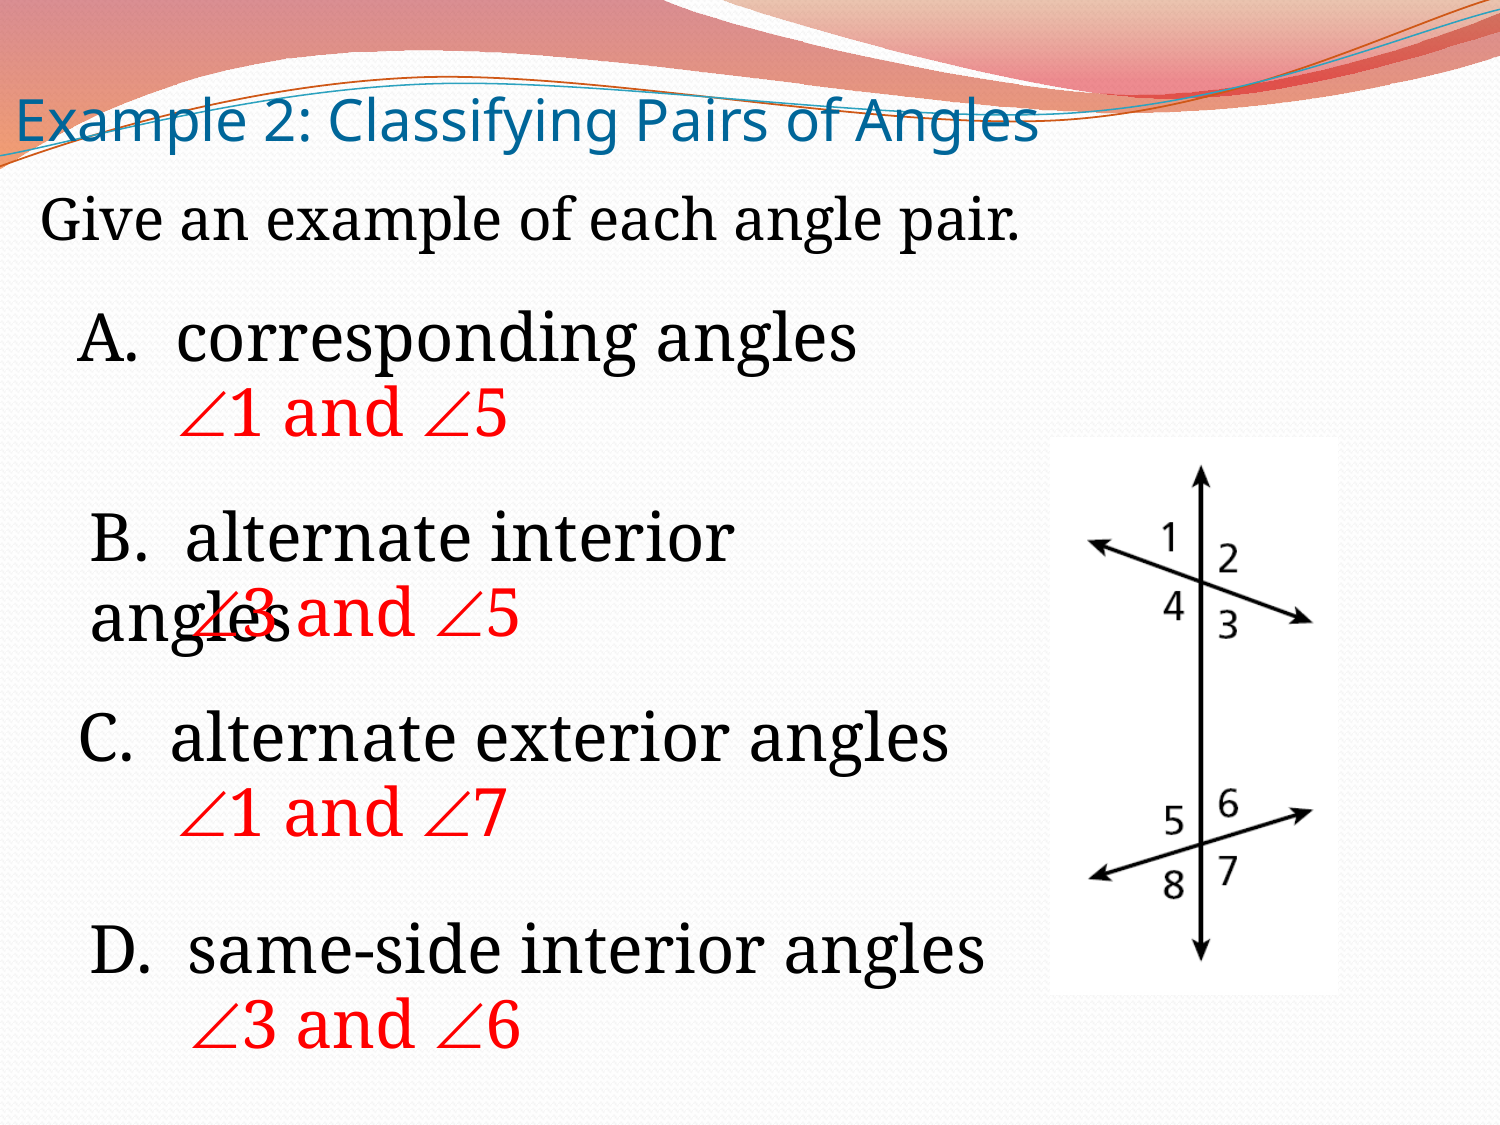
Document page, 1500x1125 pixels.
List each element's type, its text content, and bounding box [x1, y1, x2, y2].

text_box B. alternate interior angles [74, 487, 913, 663]
text_box A. corresponding angles [62, 287, 900, 383]
text_box 1 and 5 [162, 362, 588, 458]
text_box 3 and 5 [174, 562, 600, 658]
text_box Example 2: Classifying Pairs of Angles [0, 75, 1500, 161]
text_box D. same-side interior angles [75, 899, 1013, 995]
text_box C. alternate exterior angles [62, 687, 1000, 783]
text_box Give an example of each angle pair. [24, 174, 1438, 260]
text_box 1 and 7 [162, 762, 685, 858]
picture [1049, 437, 1338, 995]
text_box 3 and 6 [174, 974, 600, 1070]
